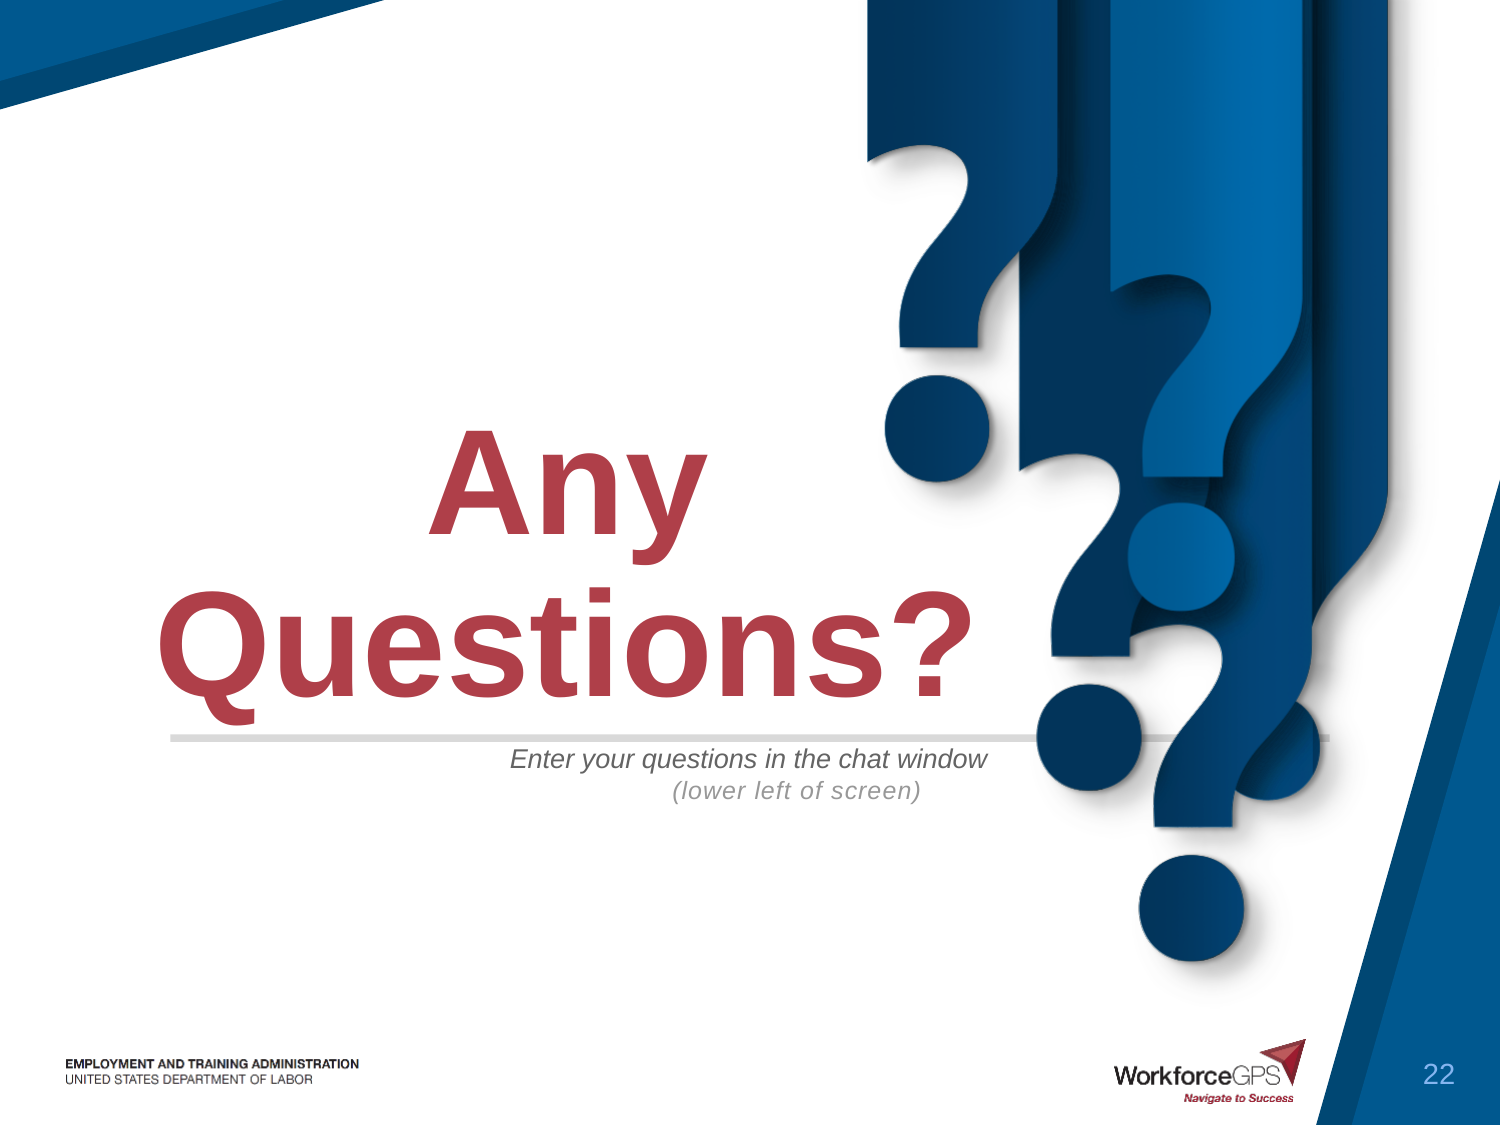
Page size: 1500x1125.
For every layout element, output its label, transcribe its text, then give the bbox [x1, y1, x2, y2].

slide_number 22 [1260, 1042, 1471, 1103]
picture [858, 668, 862, 682]
picture [858, 0, 1439, 1009]
picture [59, 1053, 370, 1092]
picture [1112, 1038, 1308, 1105]
